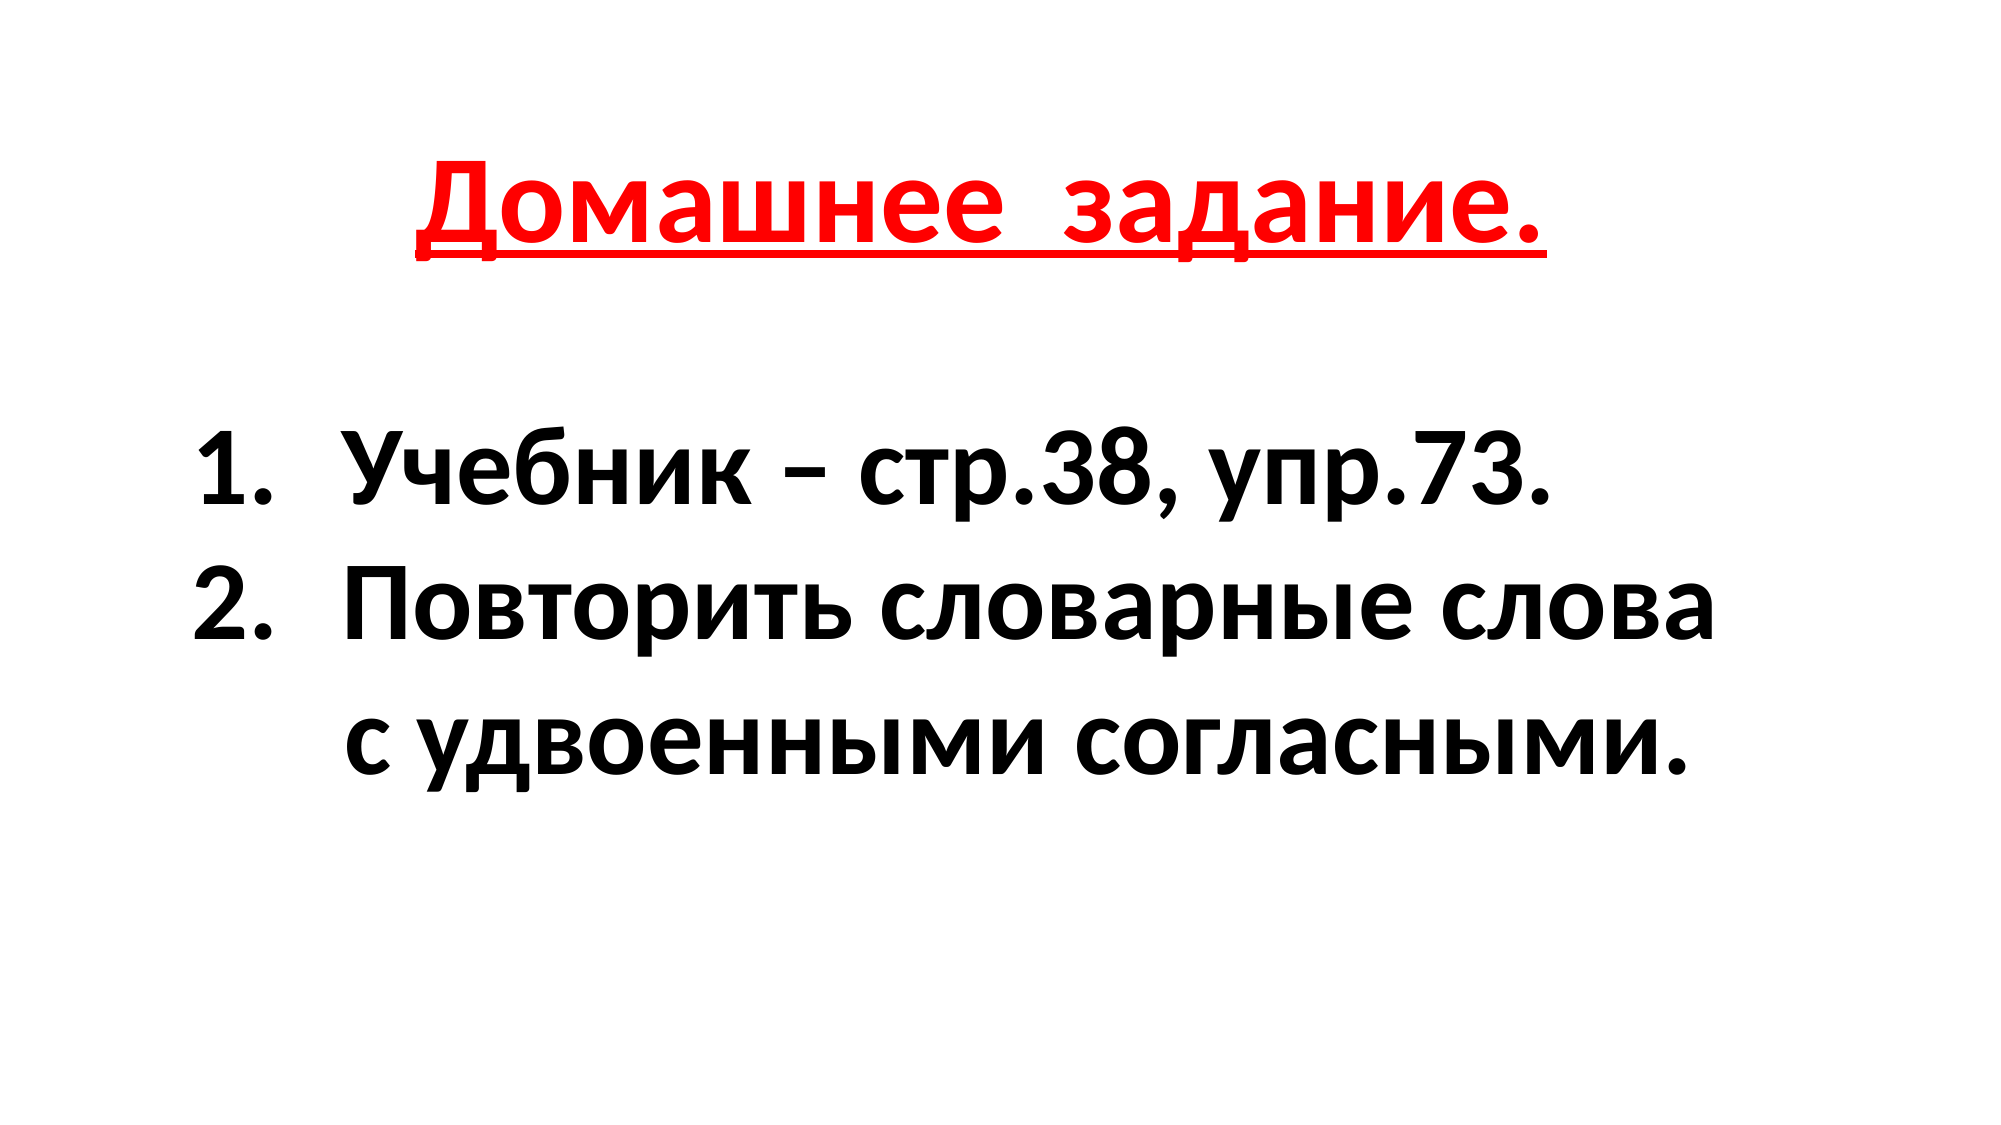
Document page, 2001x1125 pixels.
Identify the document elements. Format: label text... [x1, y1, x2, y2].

text_box Домашнее задание. [400, 109, 1562, 275]
text_box Учебник – стр.38, упр.73. Повторить словарные слова с удвоенными согласными. [176, 384, 1735, 805]
